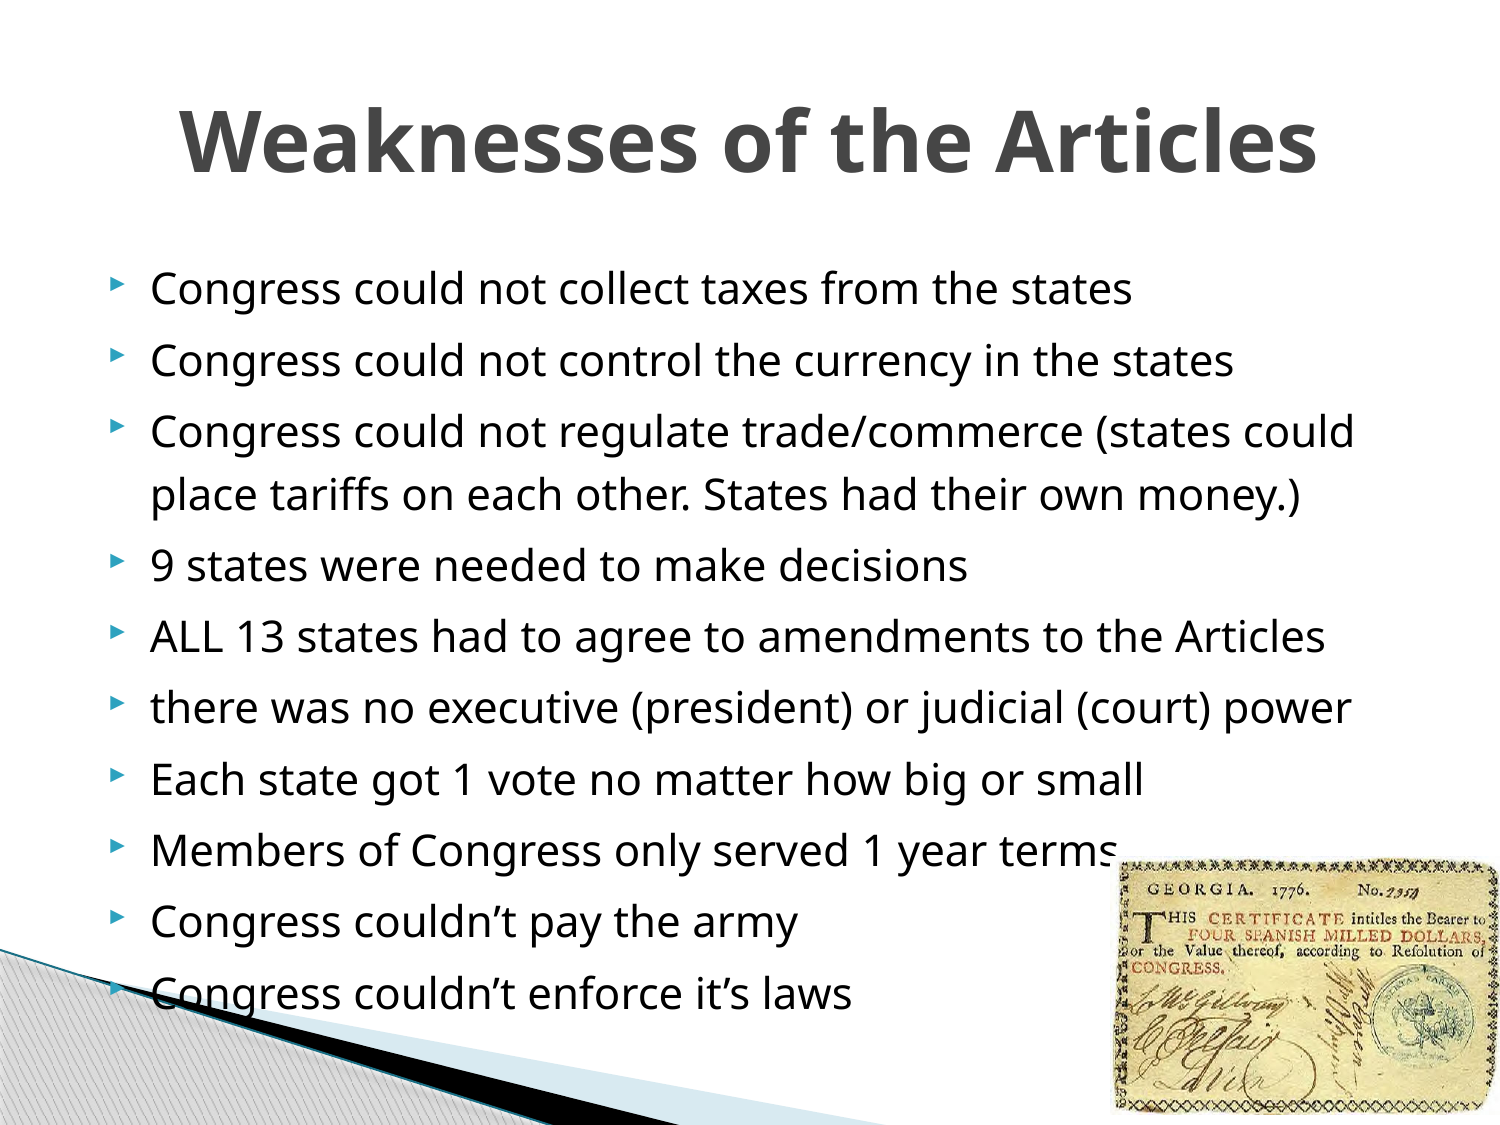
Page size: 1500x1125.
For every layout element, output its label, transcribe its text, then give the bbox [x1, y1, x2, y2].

picture [1110, 855, 1500, 1115]
list Congress could not collect taxes from the states Congress could not control the currency in the states Congress could not regulate trade/commerce (states could place tariffs on each other. States had their own money.) 9 states were needed to make decisions ALL 13 states had to agree to amendments to the Articles there was no executive (president) or judicial (court) power Each state got 1 vote no matter how big or small Members of Congress only served 1 year terms Congress couldn’t pay the army Congress couldn’t enforce it’s laws [74, 242, 1426, 986]
title Weaknesses of the Articles [75, 45, 1425, 233]
